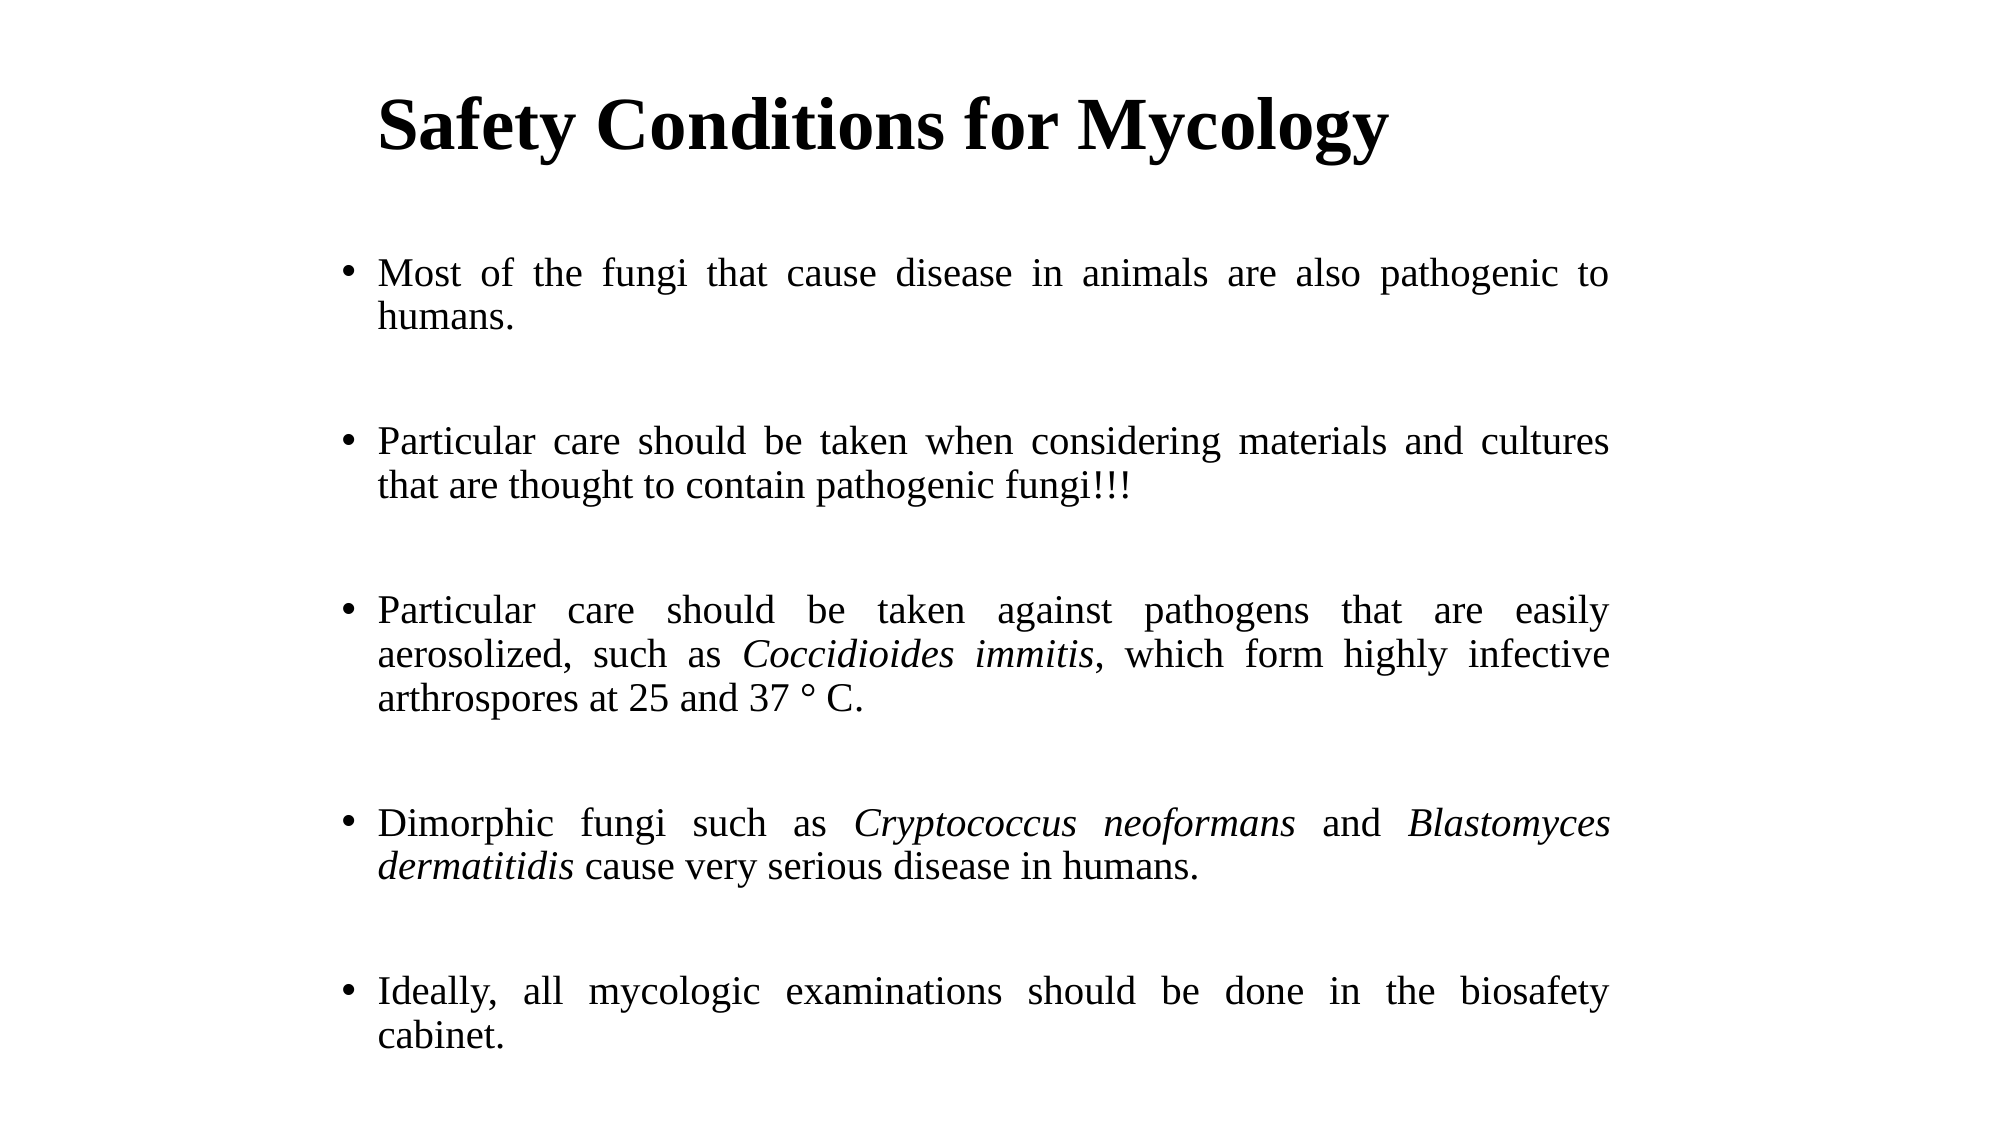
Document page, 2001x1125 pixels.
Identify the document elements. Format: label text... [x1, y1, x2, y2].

title Safety Conditions for Mycology [362, 54, 1713, 197]
list Most of the fungi that cause disease in animals are also pathogenic to humans. Particular care should be taken when considering materials and cultures that are thought to contain pathogenic fungi!!! Particular care should be taken against pathogens that are easily aerosolized, such as Coccidioides immitis, which form highly infective arthrospores at 25 and 37 ° C. Dimorphic fungi such as Cryptococcus neoformans and Blastomyces dermatitidis cause very serious disease in humans. Ideally, all mycologic examinations should be done in the biosafety cabinet. [326, 243, 1626, 1071]
